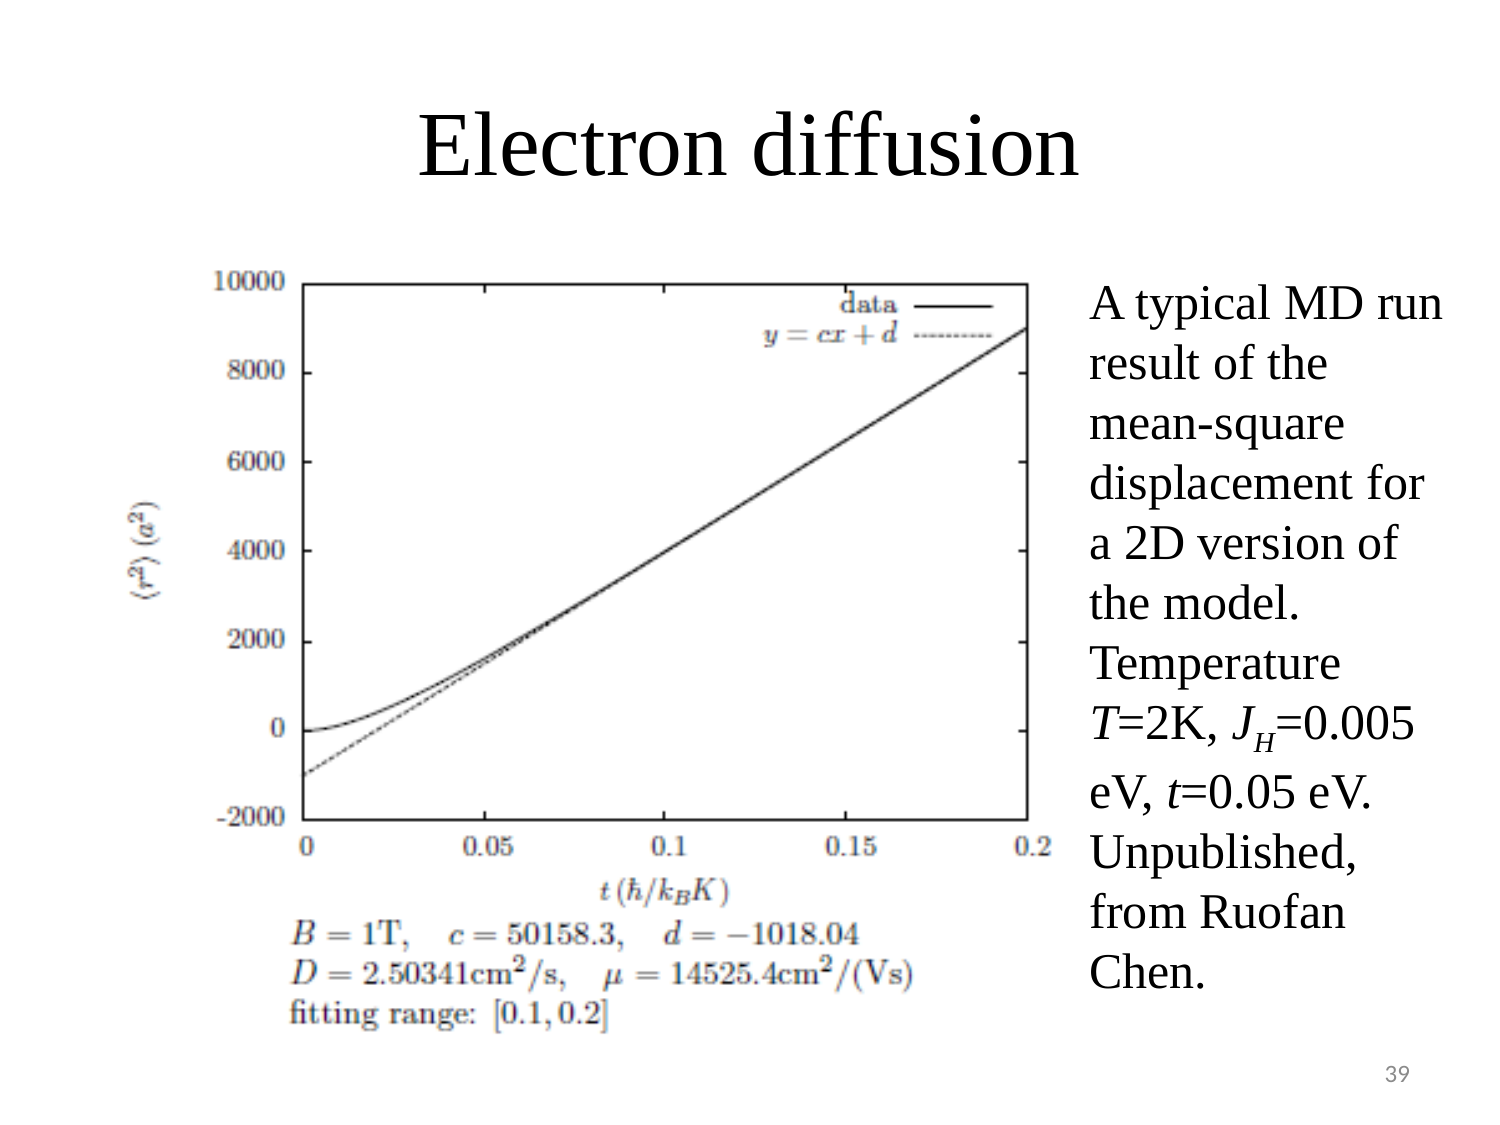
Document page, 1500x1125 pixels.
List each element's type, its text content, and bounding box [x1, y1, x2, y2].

text_box A typical MD run result of the mean-square displacement for a 2D version of the model. Temperature T=2K, JH=0.005 eV, t=0.05 eV. Unpublished, from Ruofan Chen. [1080, 262, 1463, 1006]
slide_number 39 [1074, 1042, 1425, 1103]
picture [100, 232, 1077, 1042]
title Electron diffusion [75, 45, 1425, 233]
